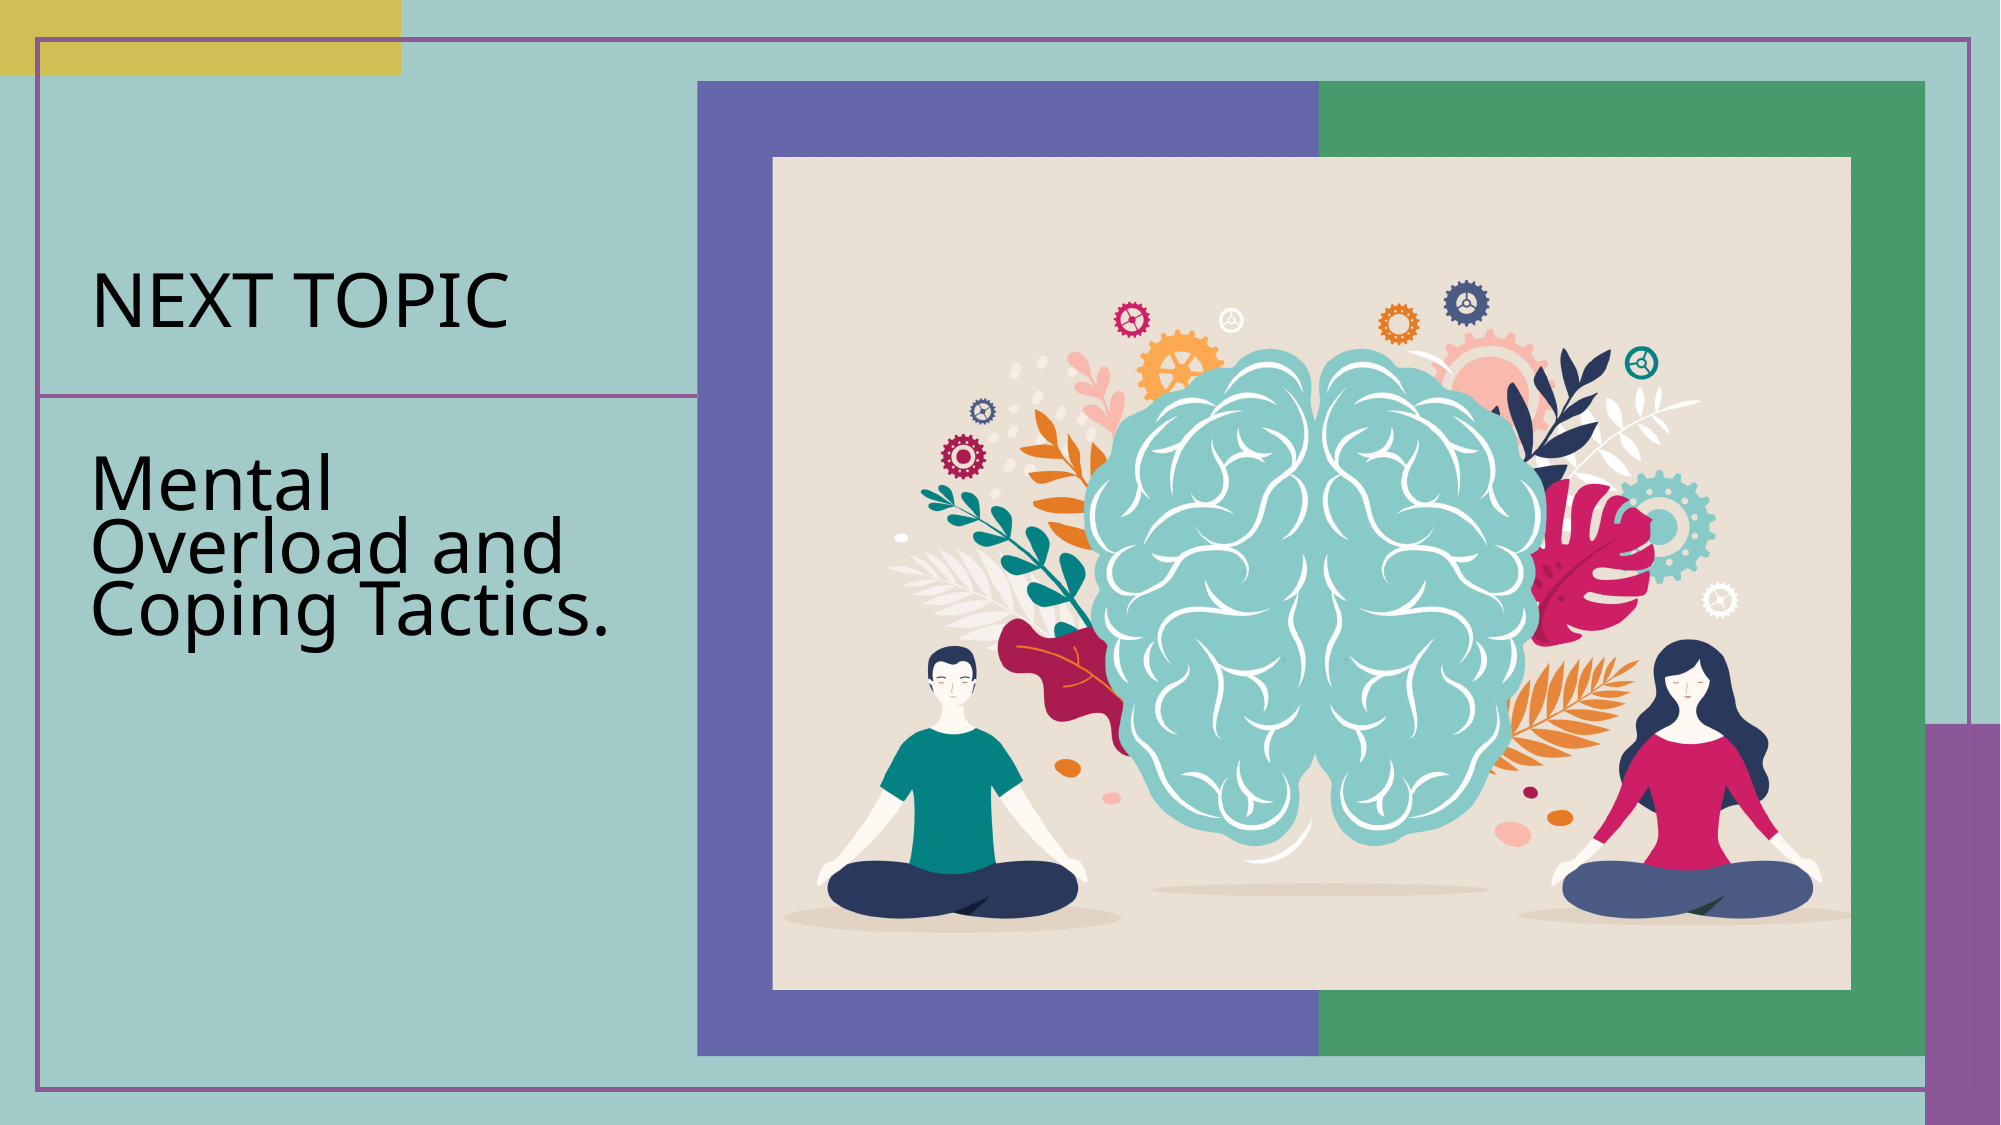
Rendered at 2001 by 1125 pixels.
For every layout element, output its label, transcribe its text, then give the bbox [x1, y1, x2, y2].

picture [772, 157, 1851, 990]
list Mental Overload and Coping Tactics. [75, 456, 644, 990]
title Next Topic [75, 224, 669, 369]
